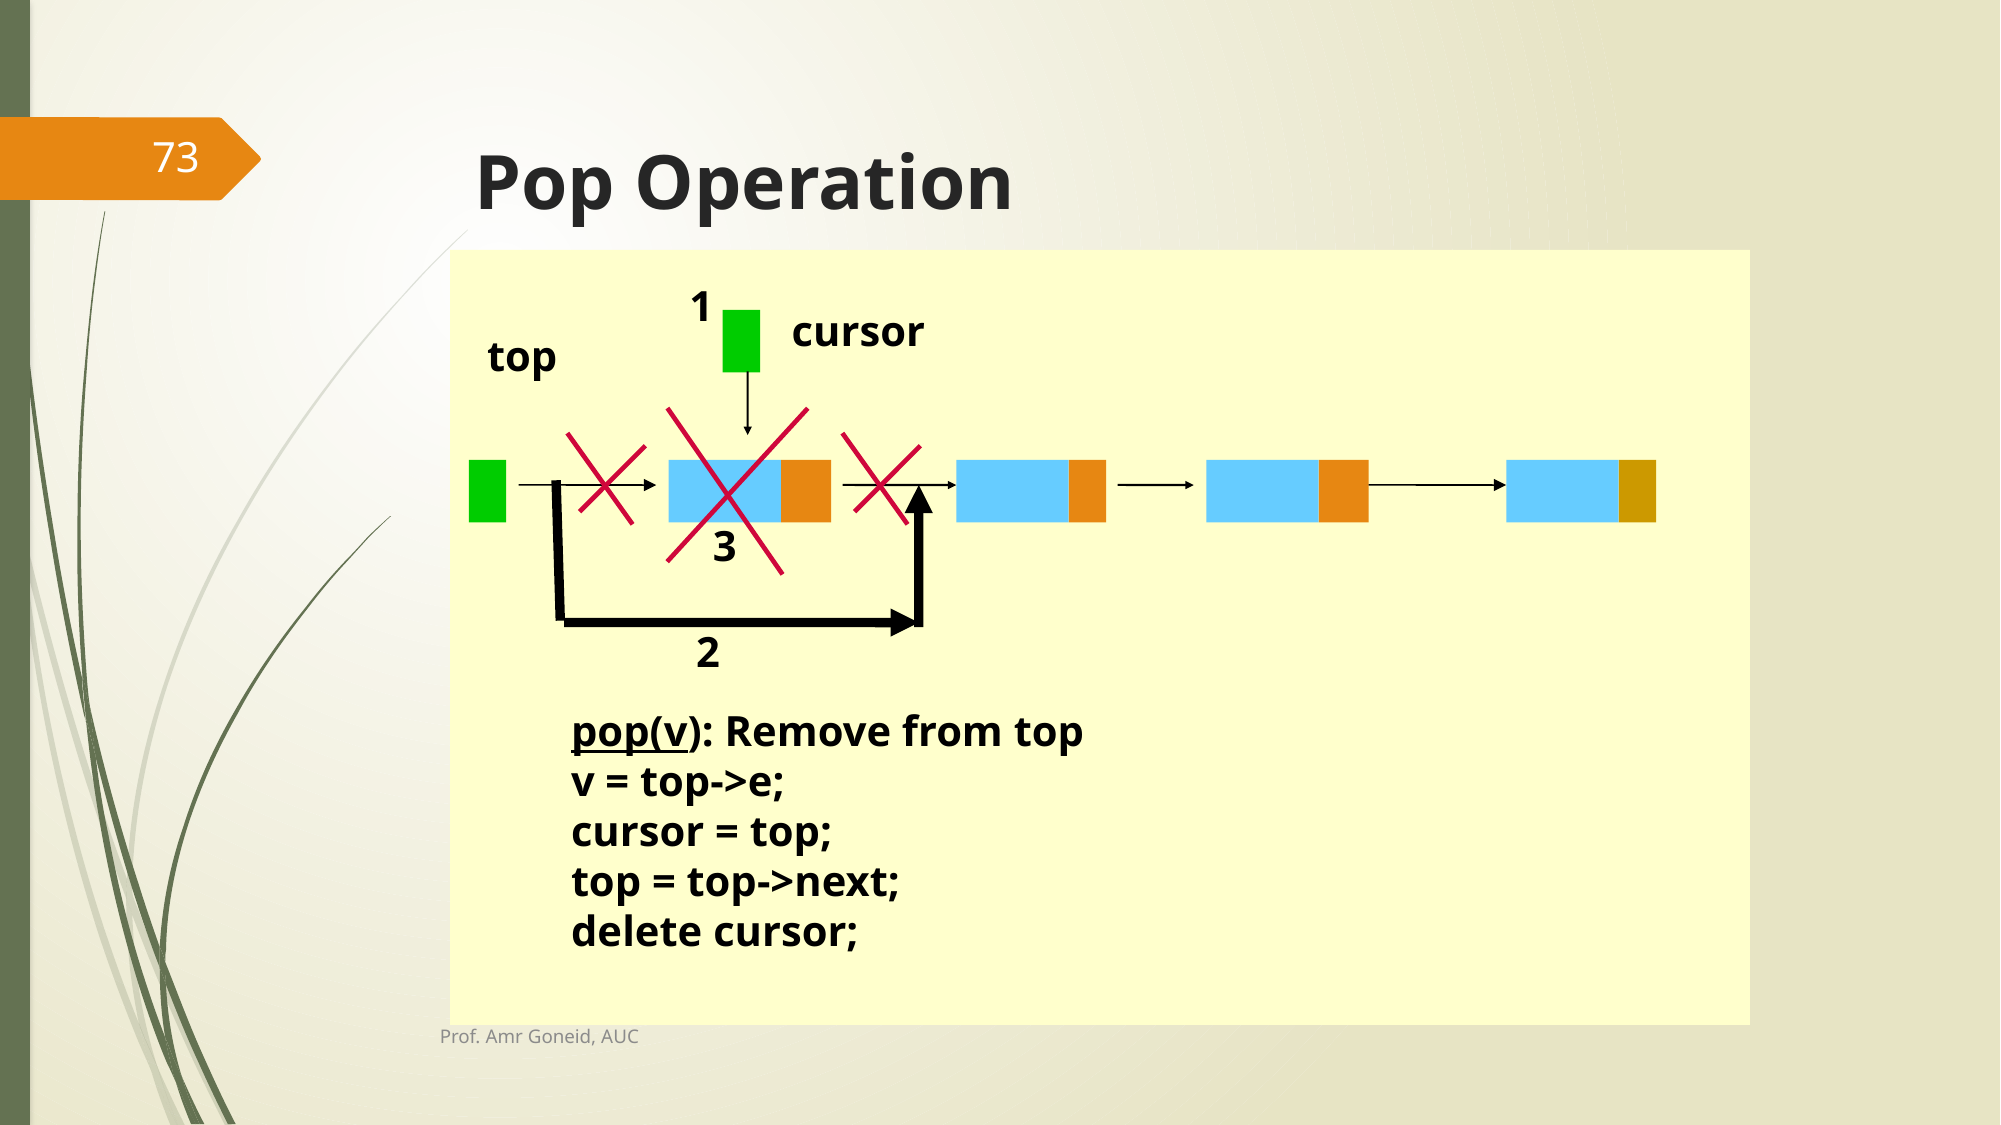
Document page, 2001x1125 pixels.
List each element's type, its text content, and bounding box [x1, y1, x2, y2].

text_box [668, 459, 781, 523]
text_box [1118, 480, 1194, 490]
text_box [735, 616, 918, 629]
text_box 2 [681, 618, 735, 684]
text_box [956, 459, 1068, 523]
text_box [781, 459, 832, 523]
text_box [1318, 459, 1369, 523]
text_box [468, 459, 507, 523]
text_box [919, 480, 957, 490]
footer Prof. Amr Goneid, AUC [424, 1006, 1675, 1067]
title Pop Operation [459, 126, 1716, 249]
text_box [743, 372, 752, 436]
text_box [1206, 459, 1318, 523]
text_box 1 [674, 272, 729, 338]
text_box 3 [698, 523, 752, 578]
text_box [1618, 459, 1657, 523]
text_box pop(v): Remove from top v = top->e; cursor = top; top = top->next; delete cursor; [481, 697, 1244, 963]
text_box [722, 309, 761, 373]
slide_number 73 [87, 129, 216, 190]
text_box [1368, 478, 1507, 492]
text_box [557, 478, 657, 492]
text_box [1506, 459, 1618, 523]
text_box cursor [776, 297, 940, 363]
text_box [1068, 459, 1107, 523]
text_box top [472, 322, 573, 388]
text_box [912, 484, 925, 623]
list [450, 249, 1750, 1025]
